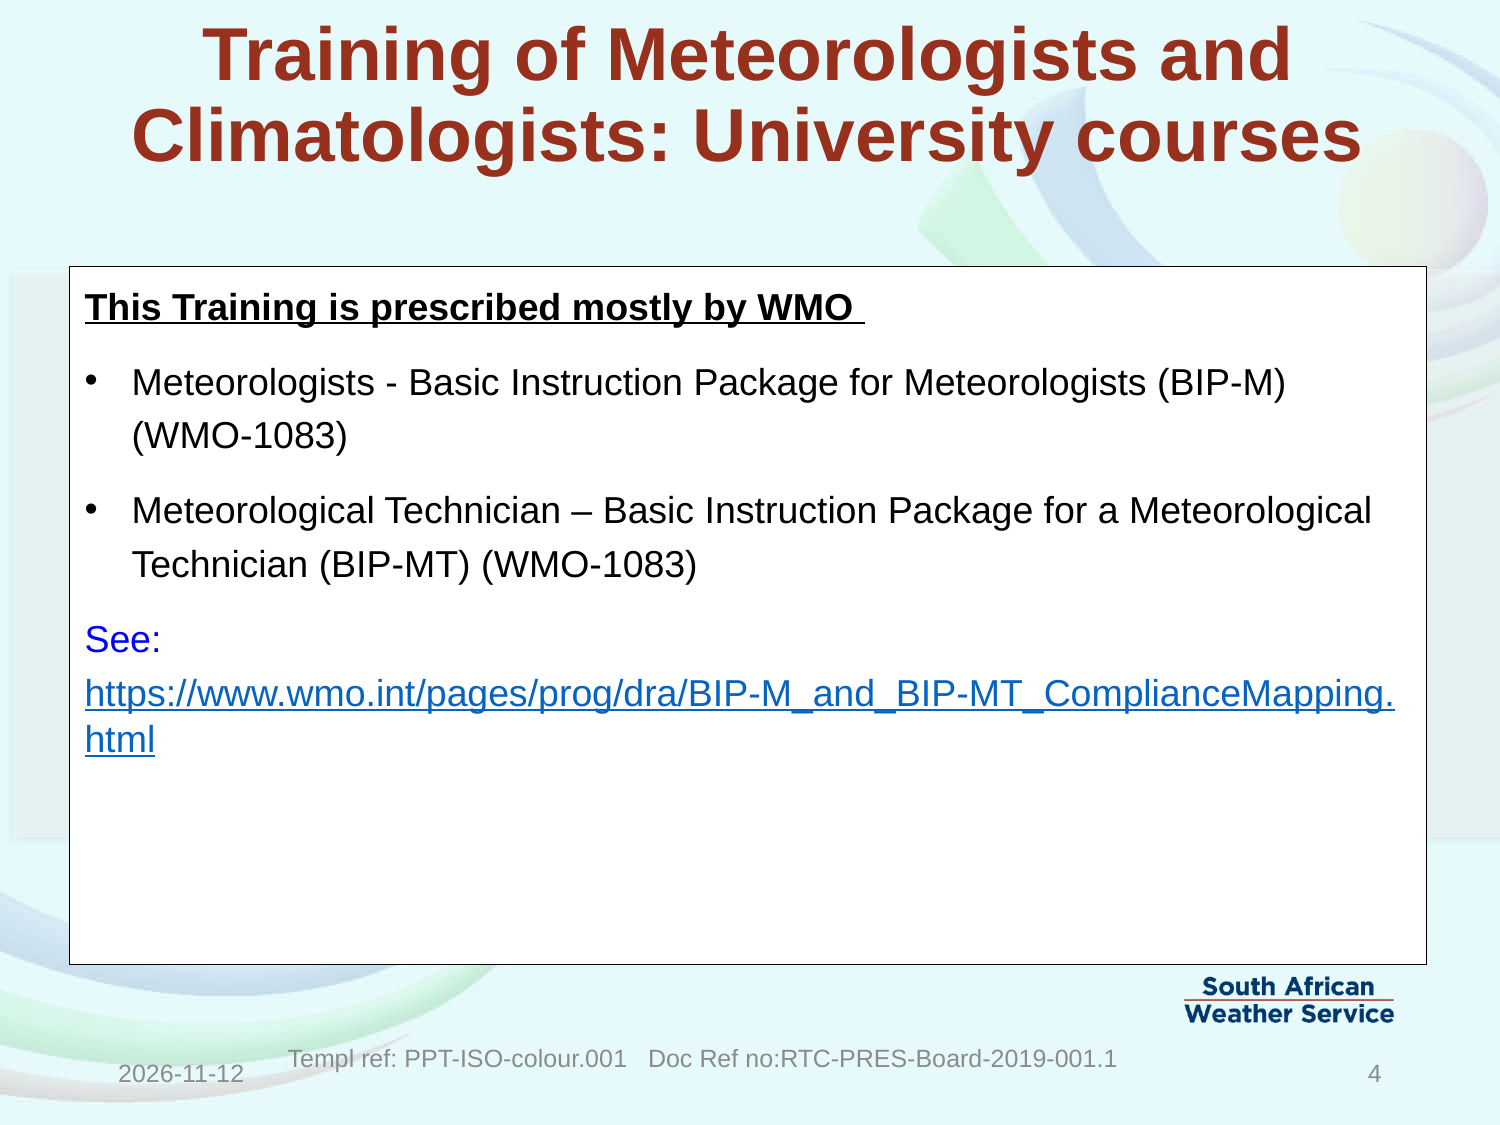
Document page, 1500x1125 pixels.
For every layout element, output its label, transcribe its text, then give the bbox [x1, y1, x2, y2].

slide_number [103, 1042, 255, 1103]
picture [0, 0, 1500, 1125]
footer Templ ref: PPT-ISO-colour.001 Doc Ref no:RTC-PRES-Board-2019-001.1 [255, 1042, 1059, 1103]
slide_number 4 [1059, 1042, 1397, 1103]
title Training of Meteorologists and Climatologists: University courses [101, 49, 1395, 186]
list This Training is prescribed mostly by WMO Meteorologists - Basic Instruction Package for Meteorologists (BIP-M) (WMO-1083) Meteorological Technician – Basic Instruction Package for a Meteorological Technician (BIP-MT) (WMO-1083) See: https://www.wmo.int/pages/prog/dra/BIP-M_and_BIP-MT_ComplianceMapping.html [69, 266, 1427, 965]
